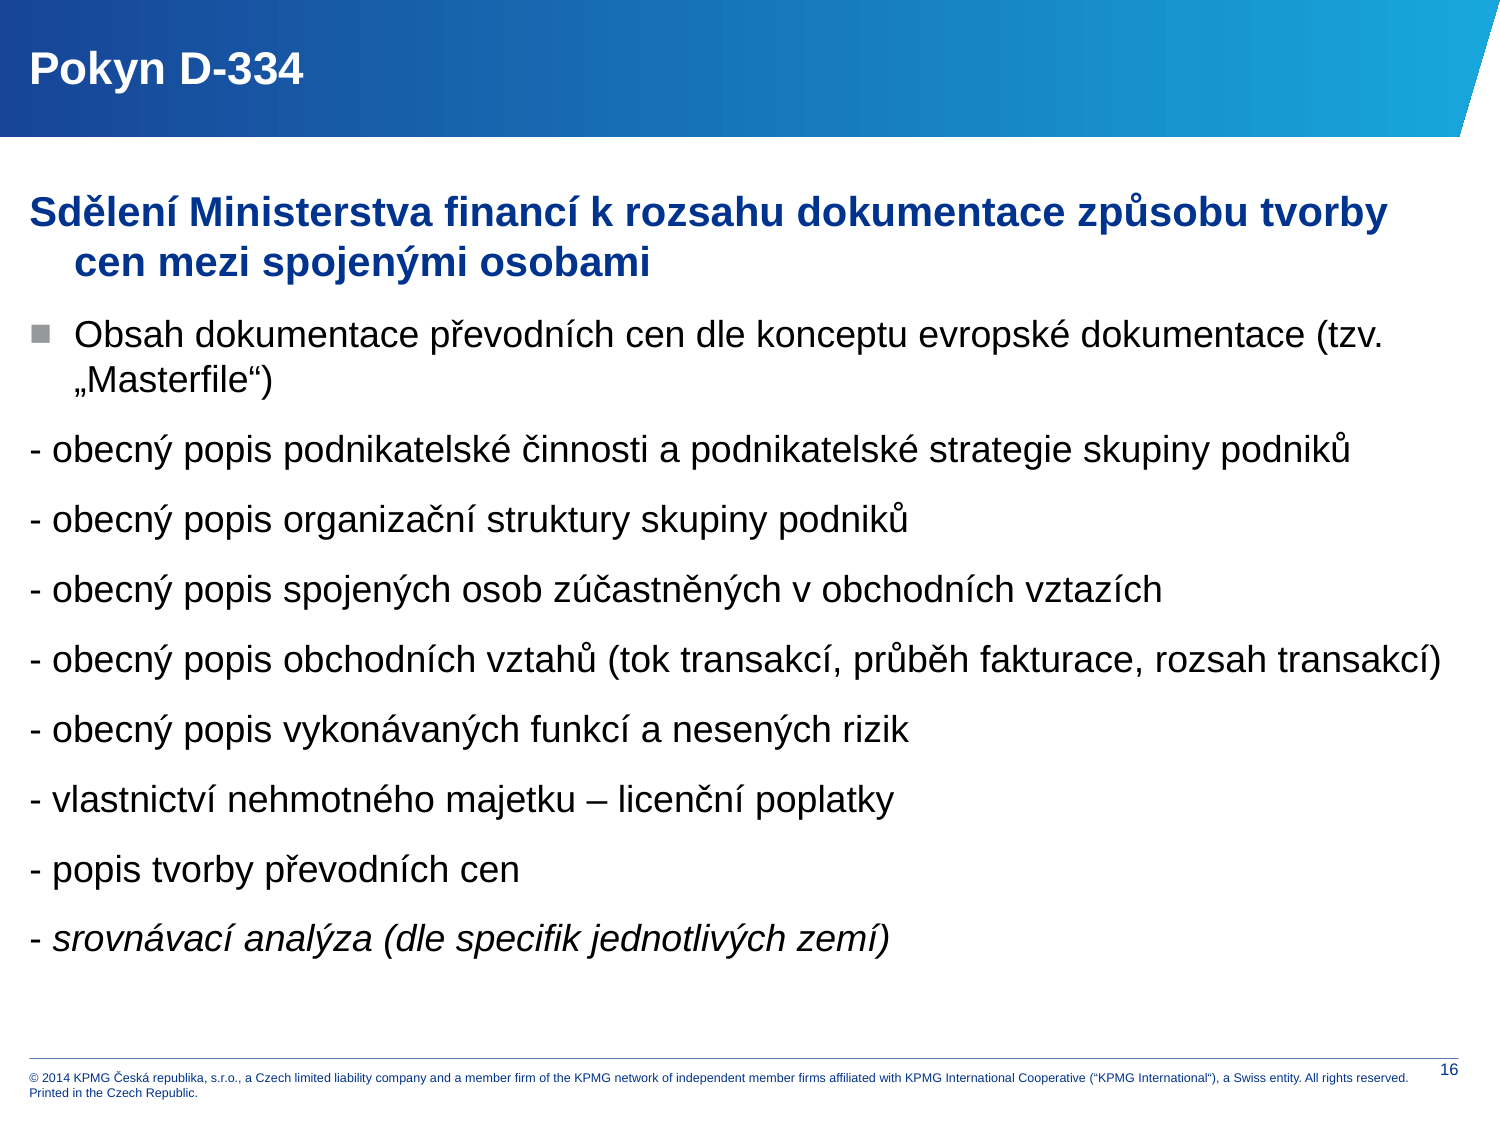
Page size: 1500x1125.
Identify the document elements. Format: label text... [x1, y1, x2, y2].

list Sdělení Ministerstva financí k rozsahu dokumentace způsobu tvorby cen mezi spojenými osobami Obsah dokumentace převodních cen dle konceptu evropské dokumentace (tzv. „Masterfile“) - obecný popis podnikatelské činnosti a podnikatelské strategie skupiny podniků - obecný popis organizační struktury skupiny podniků - obecný popis spojených osob zúčastněných v obchodních vztazích - obecný popis obchodních vztahů (tok transakcí, průběh fakturace, rozsah transakcí) - obecný popis vykonávaných funkcí a nesených rizik - vlastnictví nehmotného majetku – licenční poplatky - popis tvorby převodních cen - srovnávací analýza (dle specifik jednotlivých zemí) [29, 184, 1459, 1000]
title Pokyn D-334 [29, 18, 1459, 114]
